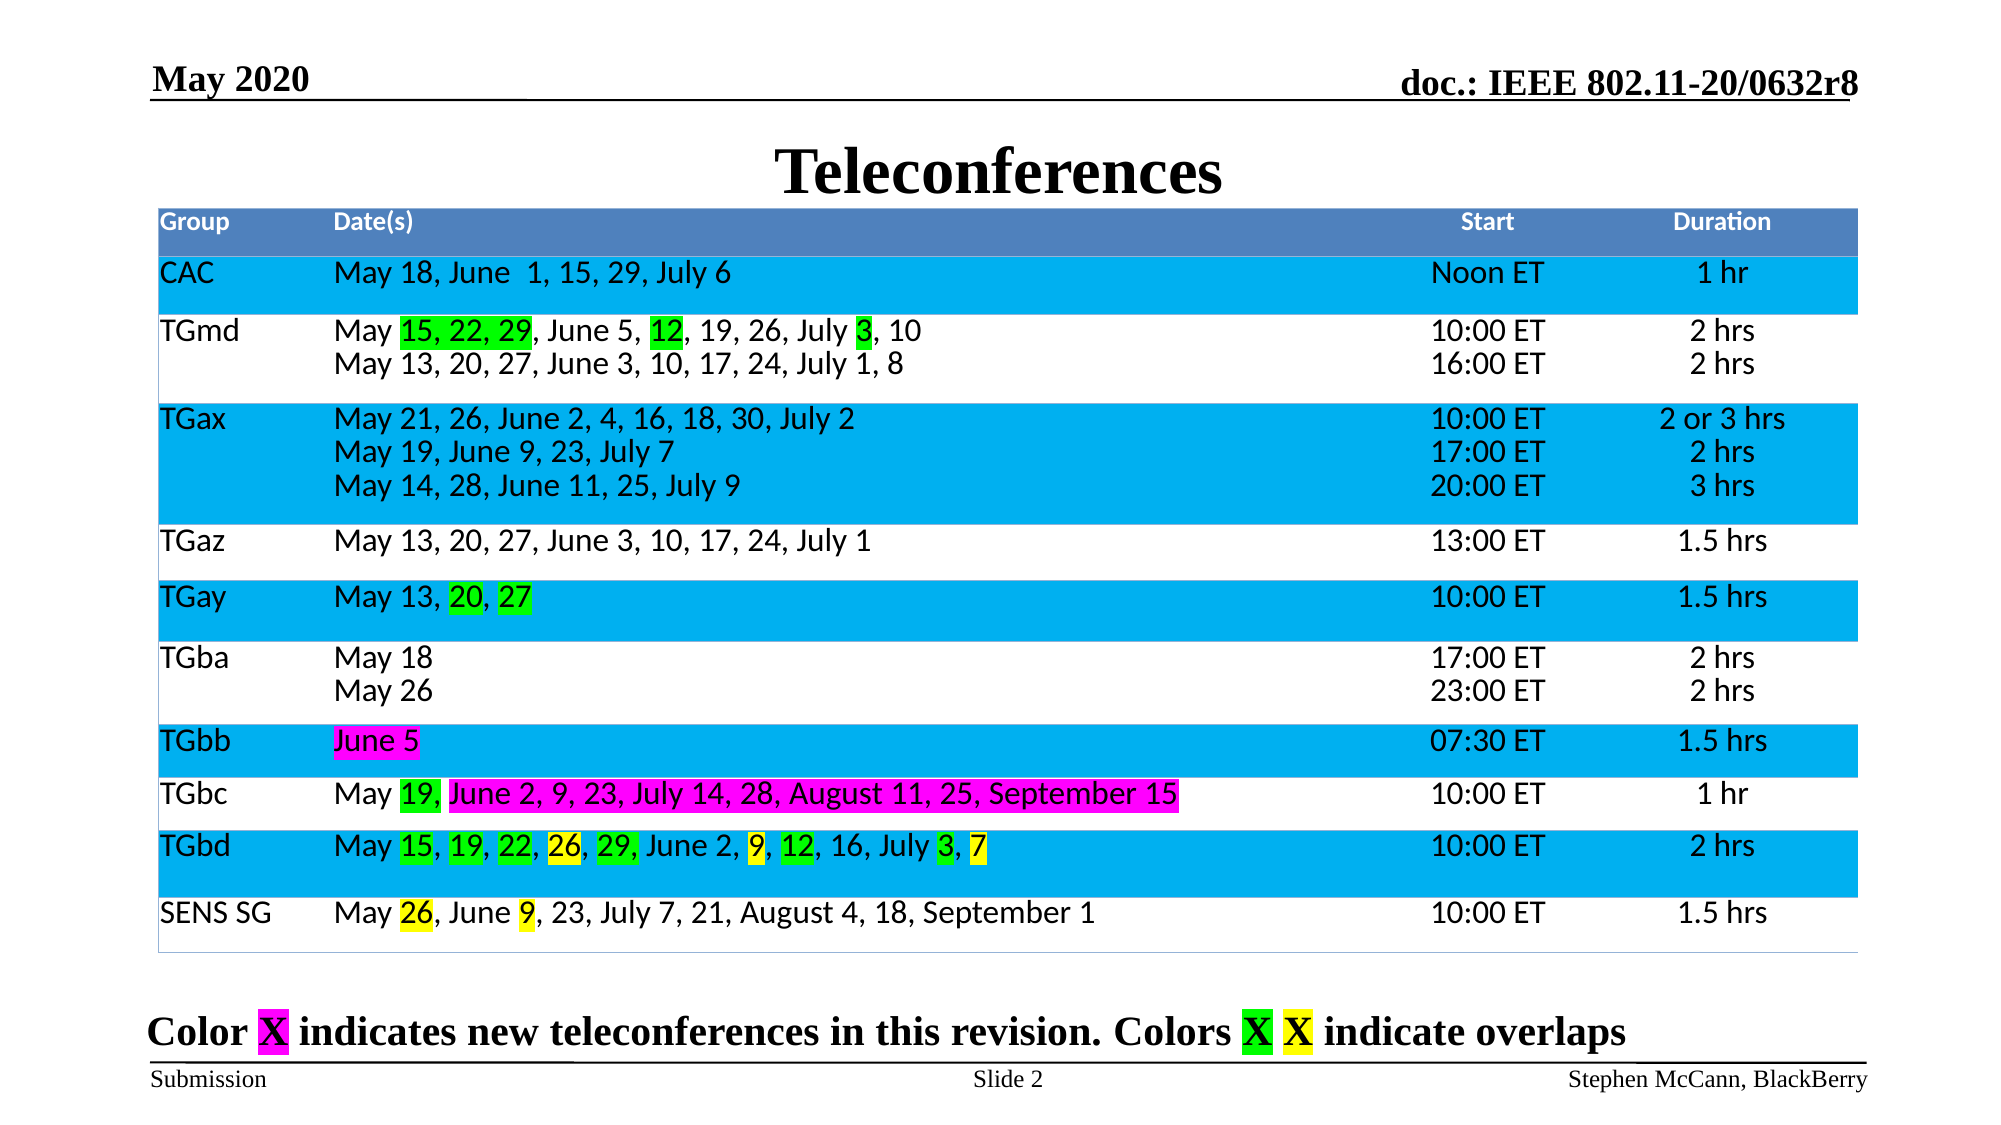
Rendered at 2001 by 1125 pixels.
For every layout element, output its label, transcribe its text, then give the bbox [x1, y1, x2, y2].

title Teleconferences [149, 112, 1850, 223]
text_box Color X indicates new teleconferences in this revision. Colors X X indicate overlaps [131, 996, 1900, 1062]
table_cell 2 hrs 2 hrs [1587, 315, 1858, 403]
table_header Start [1389, 209, 1587, 256]
table_cell CAC [159, 257, 332, 314]
table_cell TGaz [159, 525, 332, 580]
table_cell May 13, 20, 27 [332, 581, 1389, 641]
table_cell May 18 May 26 [332, 642, 1389, 724]
table_cell 1.5 hrs [1587, 581, 1858, 641]
table_cell 10:00 ET 17:00 ET 20:00 ET [1389, 404, 1587, 524]
table_cell 1 hr [1587, 778, 1858, 830]
table_cell TGbc [159, 778, 332, 830]
table_cell 10:00 ET [1389, 581, 1587, 641]
table_cell TGbb [159, 725, 332, 777]
table_header Duration [1587, 209, 1858, 256]
table_cell 07:30 ET [1389, 725, 1587, 777]
table_cell TGmd [159, 315, 332, 403]
table_cell May 15, 19, 22, 26, 29, June 2, 9, 12, 16, July 3, 7 [332, 831, 1389, 897]
table_cell 17:00 ET 23:00 ET [1389, 642, 1587, 724]
table_header Group [159, 209, 332, 256]
table_cell May 13, 20, 27, June 3, 10, 17, 24, July 1 [332, 525, 1389, 580]
table_cell 1.5 hrs [1587, 525, 1858, 580]
table_cell 10:00 ET [1389, 831, 1587, 897]
slide_number Slide 2 [950, 1062, 1067, 1123]
table_cell TGba [159, 642, 332, 724]
table_cell Noon ET [1389, 257, 1587, 314]
table_cell 1.5 hrs [1587, 898, 1858, 952]
table_cell 2 hrs 2 hrs [1587, 642, 1858, 724]
table_cell 2 or 3 hrs 2 hrs 3 hrs [1587, 404, 1858, 524]
table_cell May 26, June 9, 23, July 7, 21, August 4, 18, September 1 [332, 898, 1389, 952]
table_cell SENS SG [159, 898, 332, 952]
table_cell TGax [159, 404, 332, 524]
table_cell 10:00 ET 16:00 ET [1389, 315, 1587, 403]
table_cell TGbd [159, 831, 332, 897]
table_cell May 15, 22, 29, June 5, 12, 19, 26, July 3, 10 May 13, 20, 27, June 3, 10, 17, 24, July 1, 8 [332, 315, 1389, 403]
table_cell 1.5 hrs [1587, 725, 1858, 777]
table_cell May 19, June 2, 9, 23, July 14, 28, August 11, 25, September 15 [332, 778, 1389, 830]
table_cell 10:00 ET [1389, 898, 1587, 952]
table_cell 1 hr [1587, 257, 1858, 314]
table_cell May 21, 26, June 2, 4, 16, 18, 30, July 2 May 19, June 9, 23, July 7 May 14, 28, June 11, 25, July 9 [332, 404, 1389, 524]
table_cell 2 hrs [1587, 831, 1858, 897]
table_cell June 5 [332, 725, 1389, 777]
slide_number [152, 54, 563, 100]
table_cell 13:00 ET [1389, 525, 1587, 580]
table_header Date(s) [332, 209, 1389, 256]
footer Stephen McCann, BlackBerry [1171, 1062, 1869, 1093]
table_cell TGay [159, 581, 332, 641]
table_cell 10:00 ET [1389, 778, 1587, 830]
table_cell May 18, June 1, 15, 29, July 6 [332, 257, 1389, 314]
